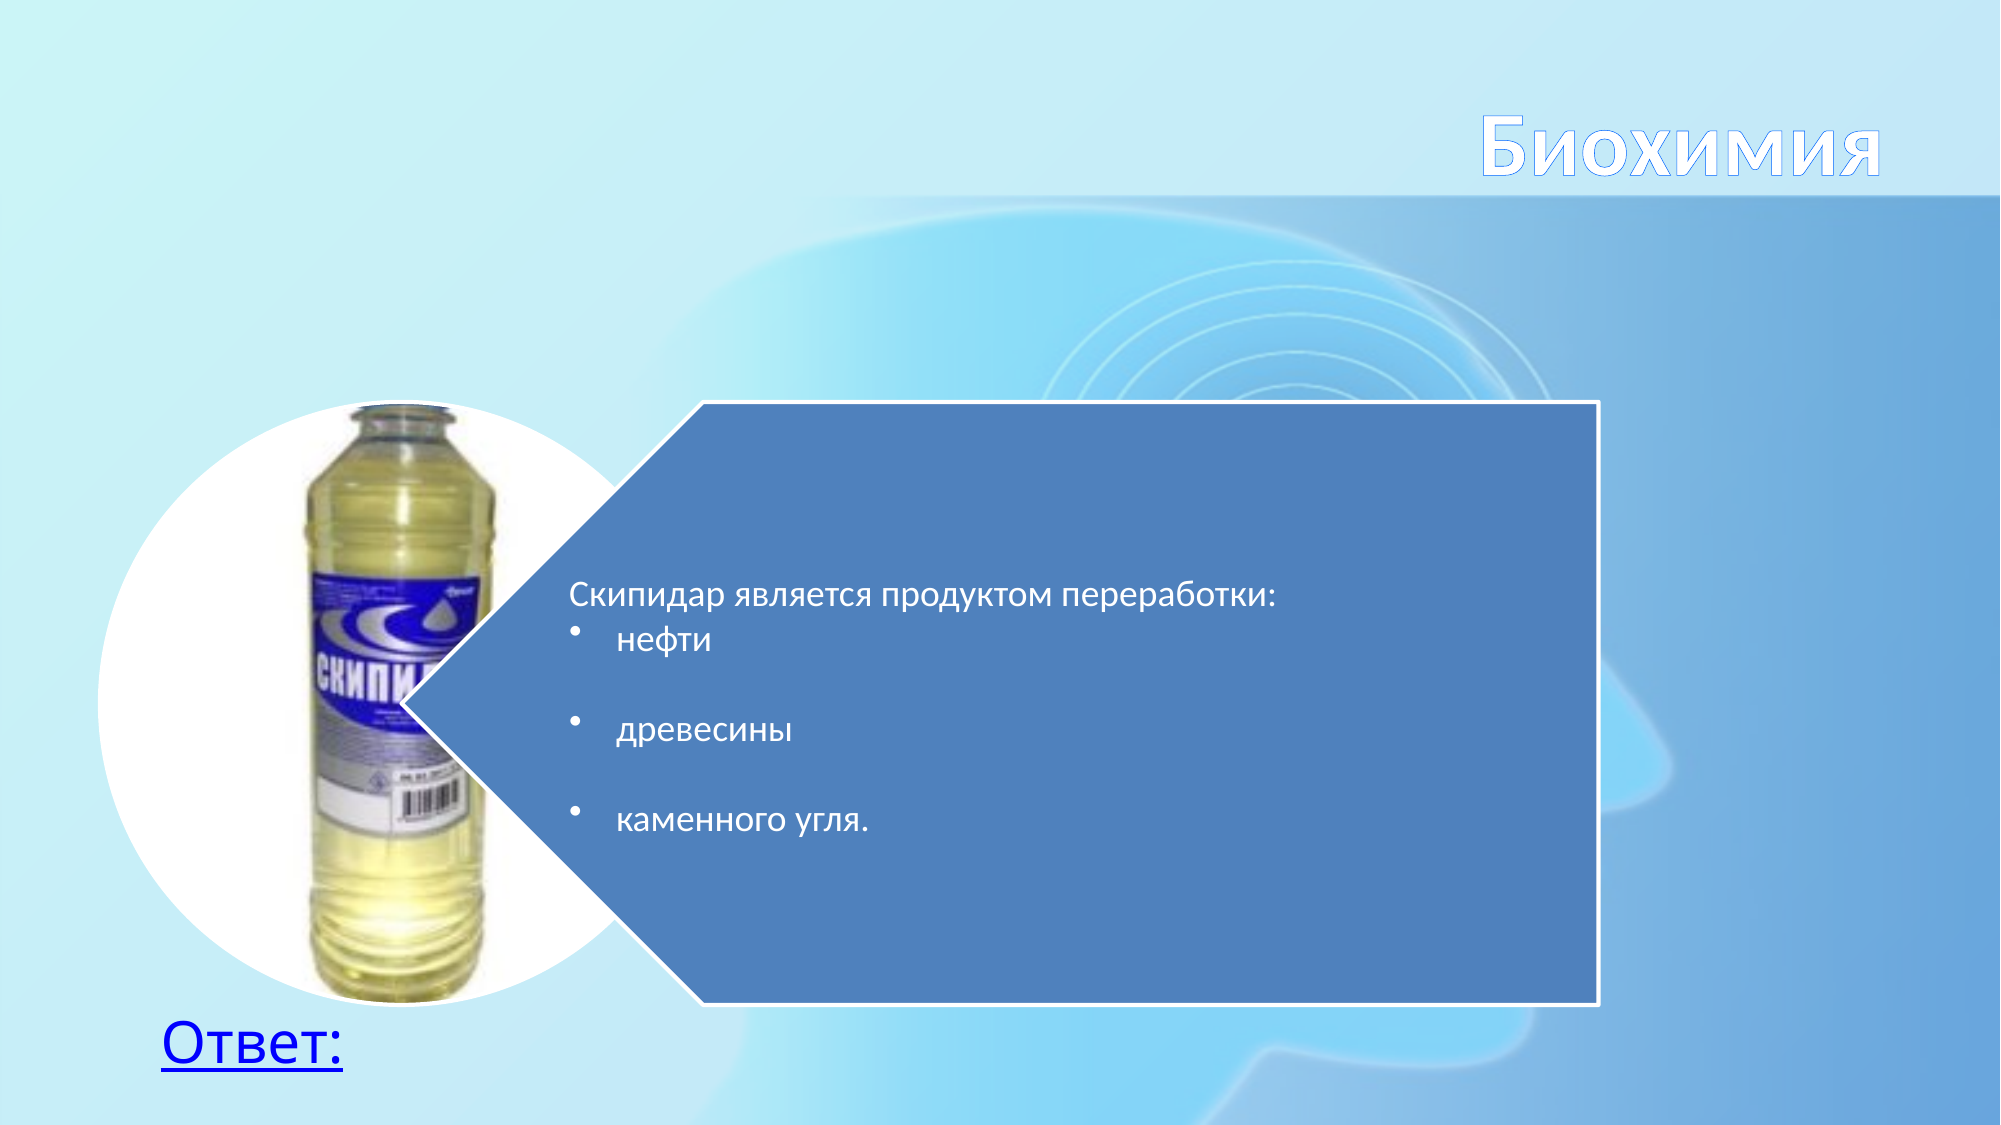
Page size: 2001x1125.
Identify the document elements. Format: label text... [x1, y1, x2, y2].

title Биохимия [99, 45, 1900, 233]
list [99, 262, 1901, 1006]
picture [0, 0, 2000, 1125]
text_box Ответ: [145, 1016, 359, 1092]
